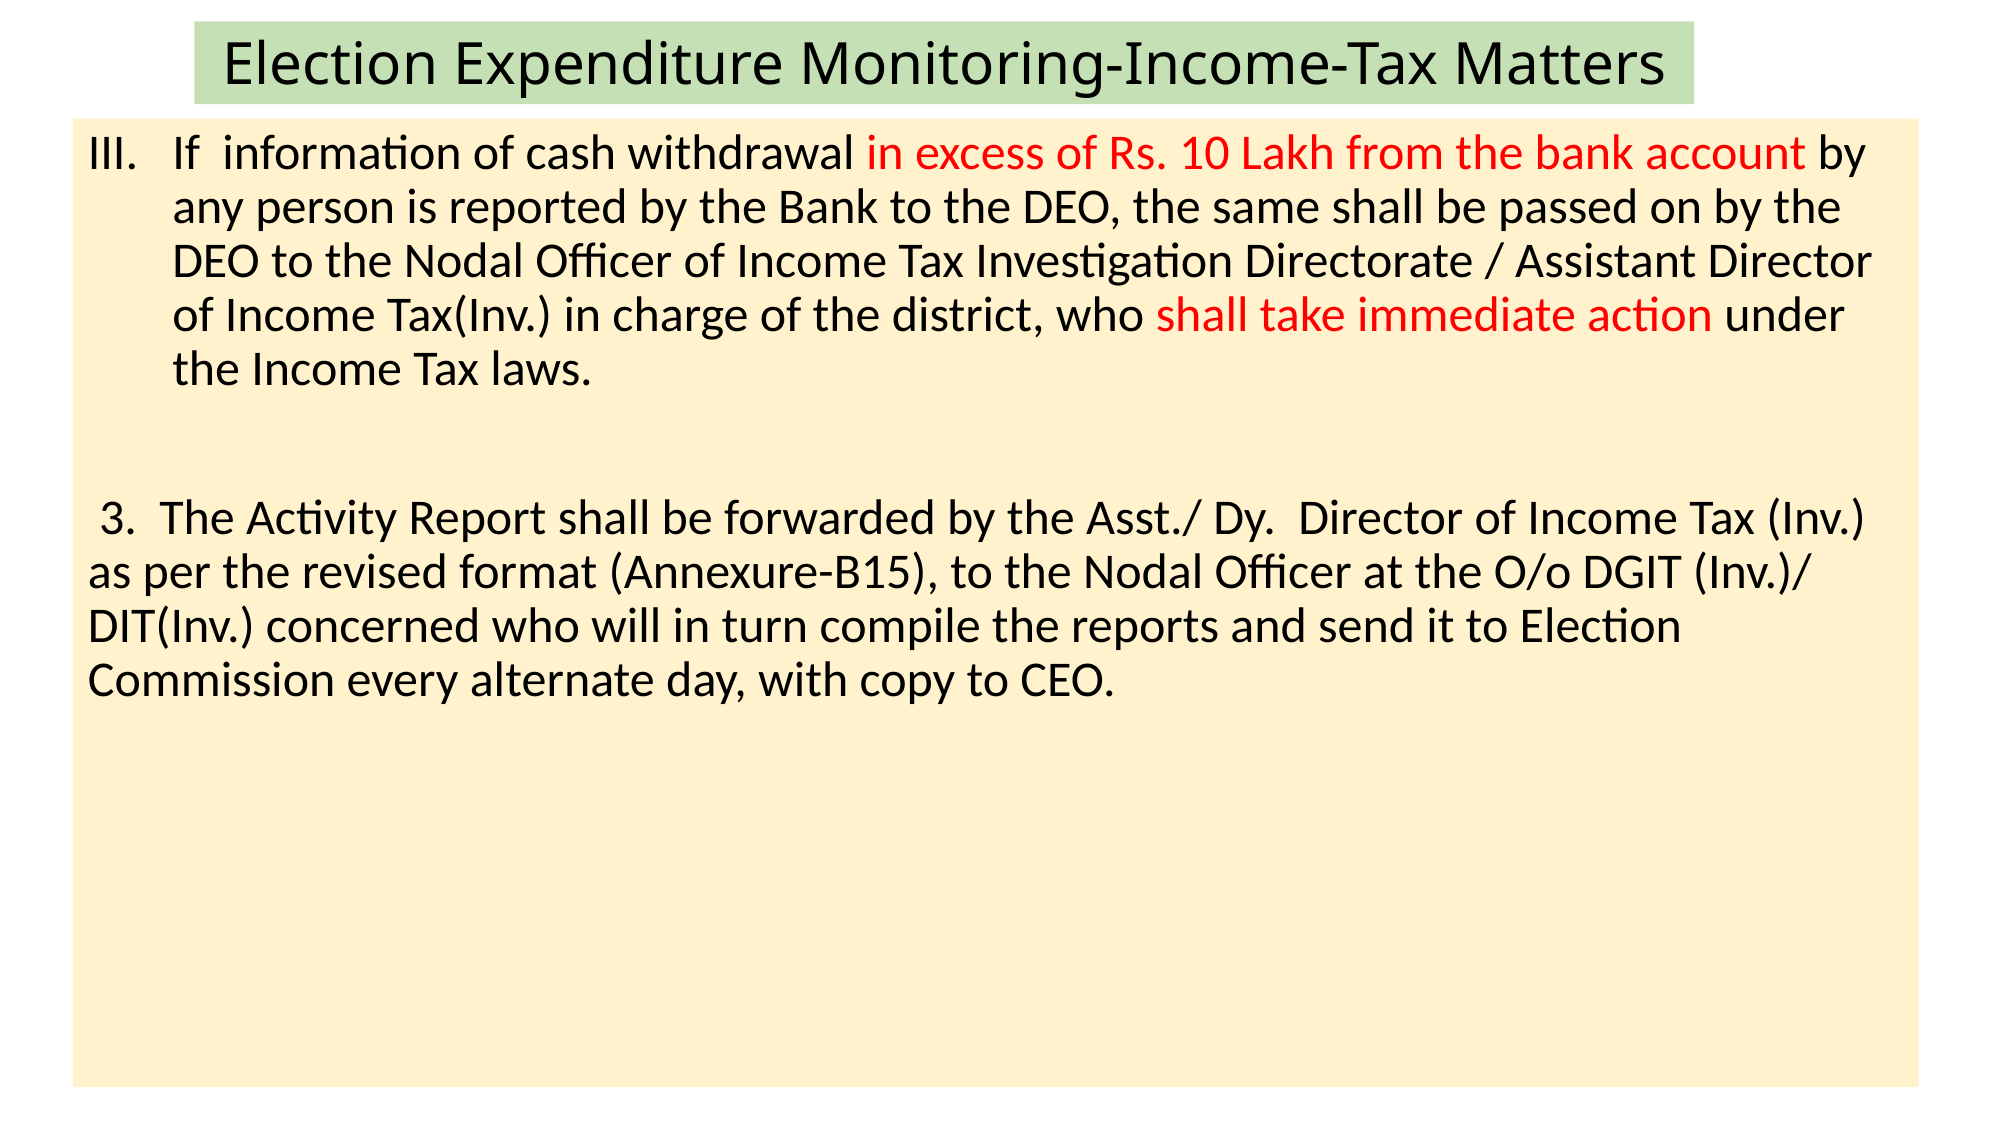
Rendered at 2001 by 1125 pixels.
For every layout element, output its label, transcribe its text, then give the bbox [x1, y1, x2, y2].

title Election Expenditure Monitoring-Income-Tax Matters [194, 21, 1695, 105]
subtitle If information of cash withdrawal in excess of Rs. 10 Lakh from the bank account by any person is reported by the Bank to the DEO, the same shall be passed on by the DEO to the Nodal Officer of Income Tax Investigation Directorate / Assistant Director of Income Tax(Inv.) in charge of the district, who shall take immediate action under the Income Tax laws. 3. The Activity Report shall be forwarded by the Asst./ Dy. Director of Income Tax (Inv.) as per the revised format (Annexure-B15), to the Nodal Officer at the O/o DGIT (Inv.)/ DIT(Inv.) concerned who will in turn compile the reports and send it to Election Commission every alternate day, with copy to CEO. [72, 118, 1919, 1088]
